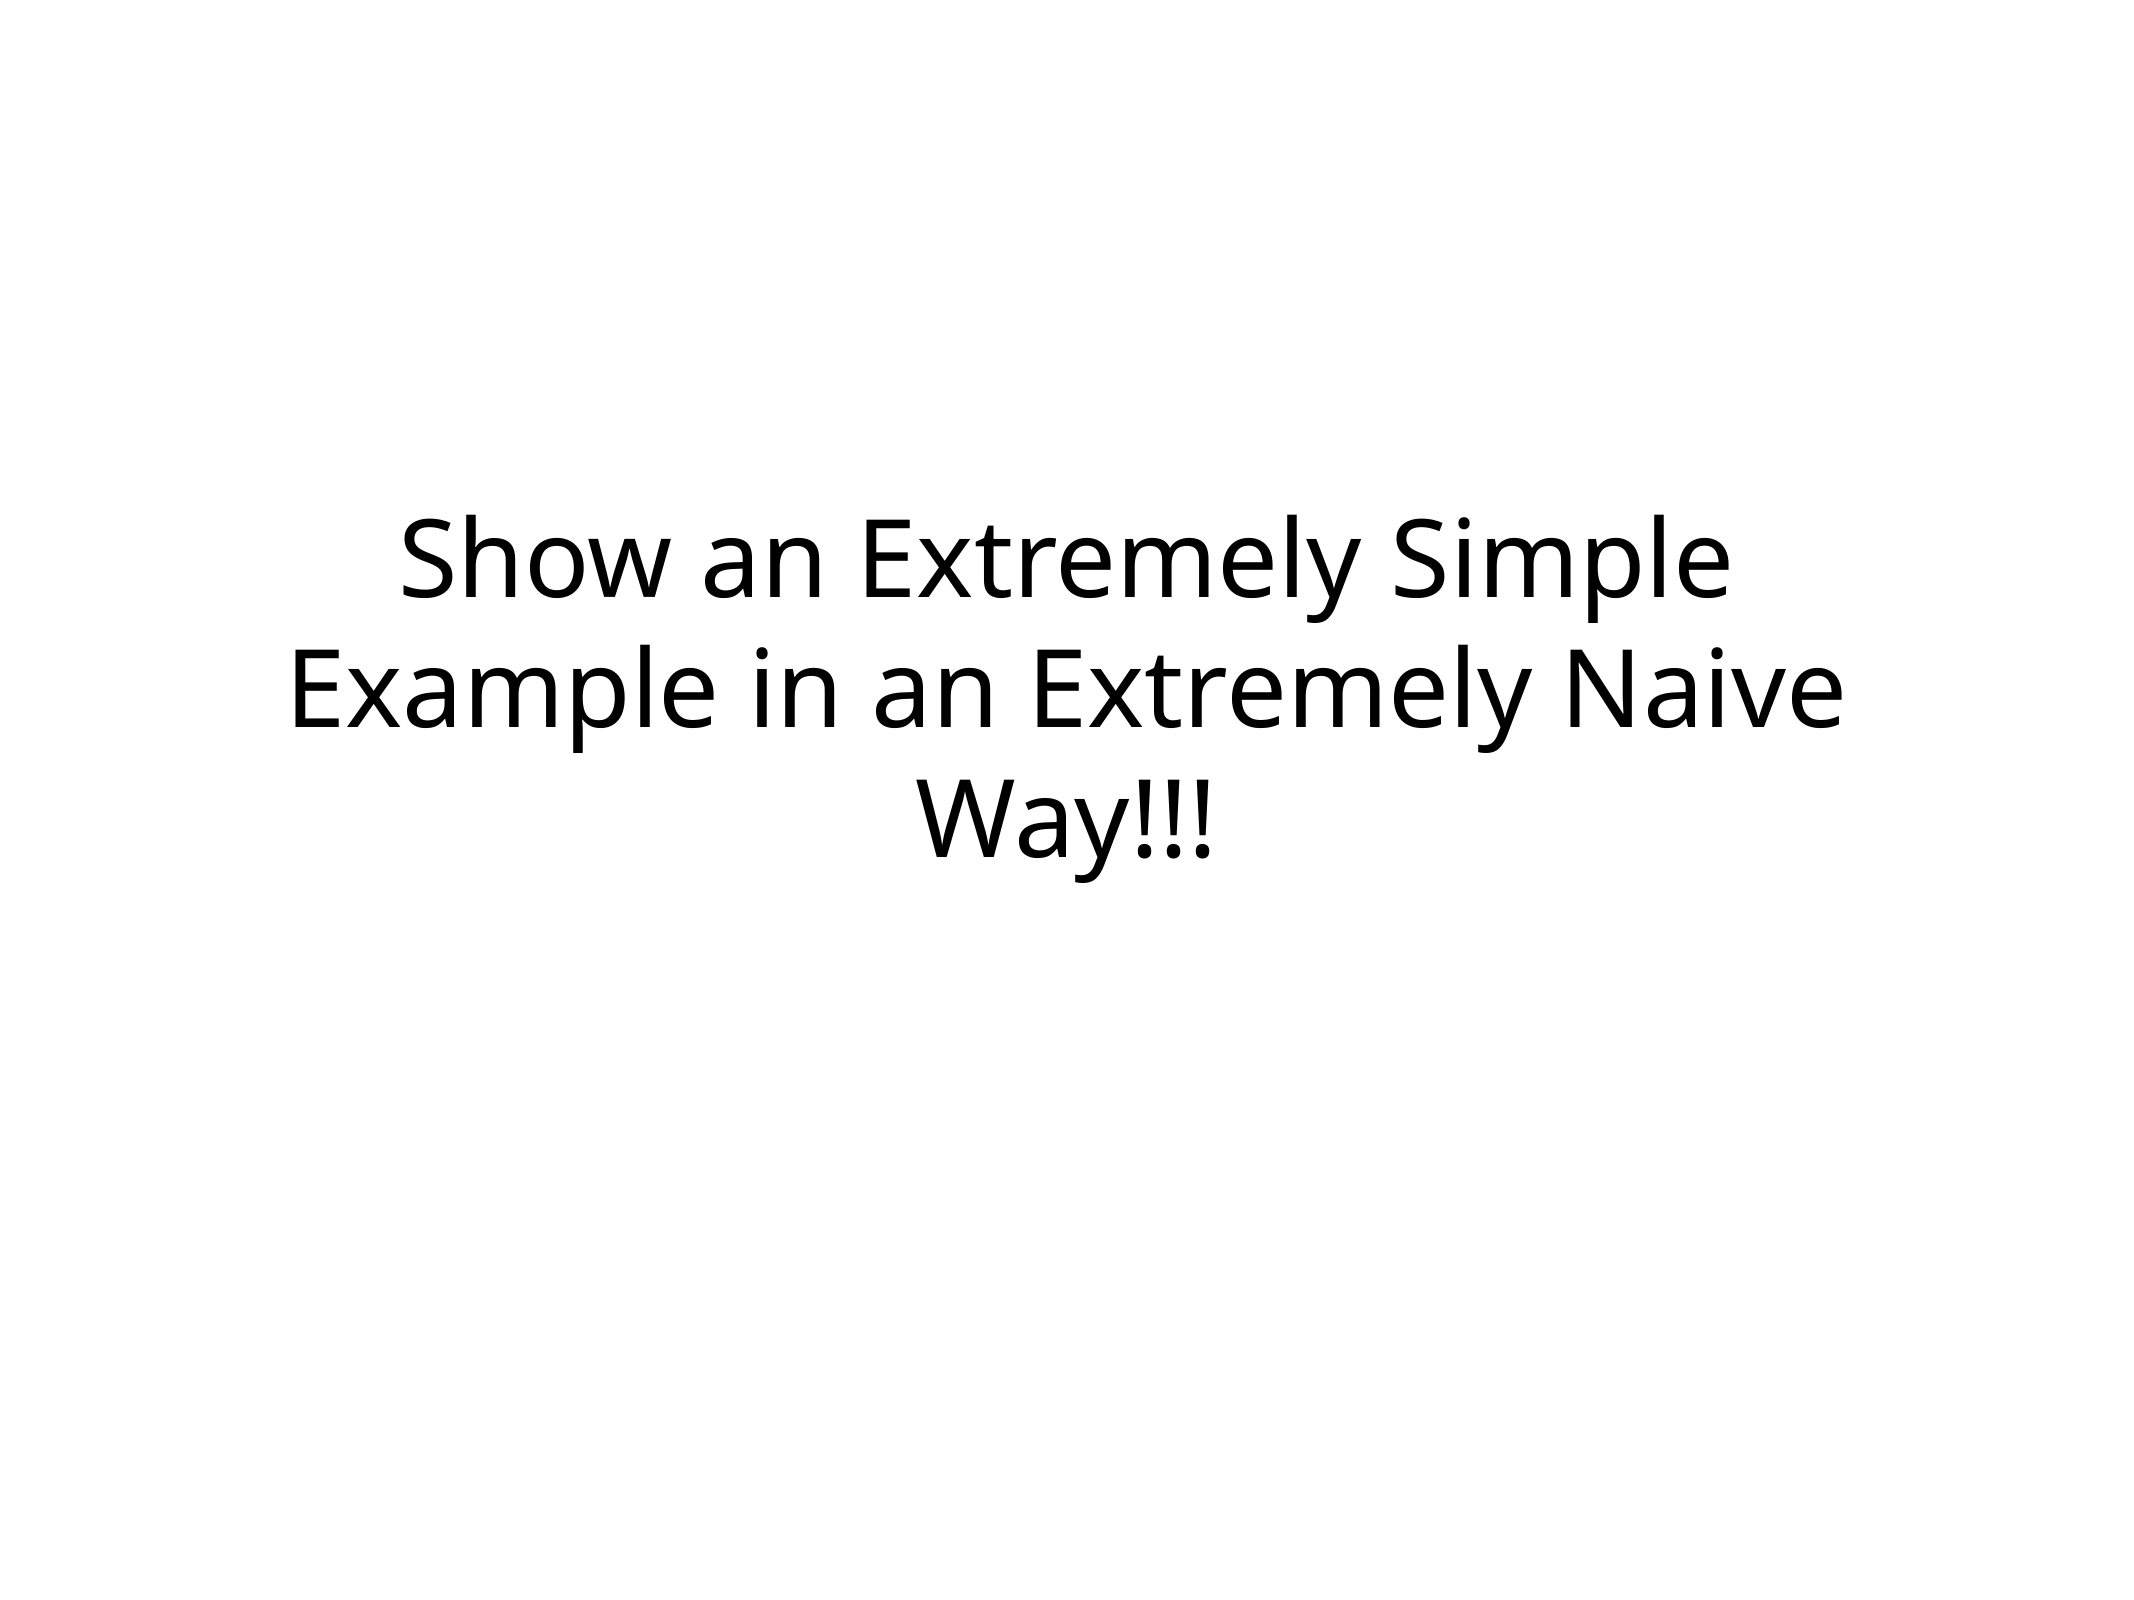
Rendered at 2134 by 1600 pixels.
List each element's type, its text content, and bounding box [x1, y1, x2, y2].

text_box Show an Extremely Simple Example in an Extremely Naive Way!!! [160, 481, 1973, 888]
